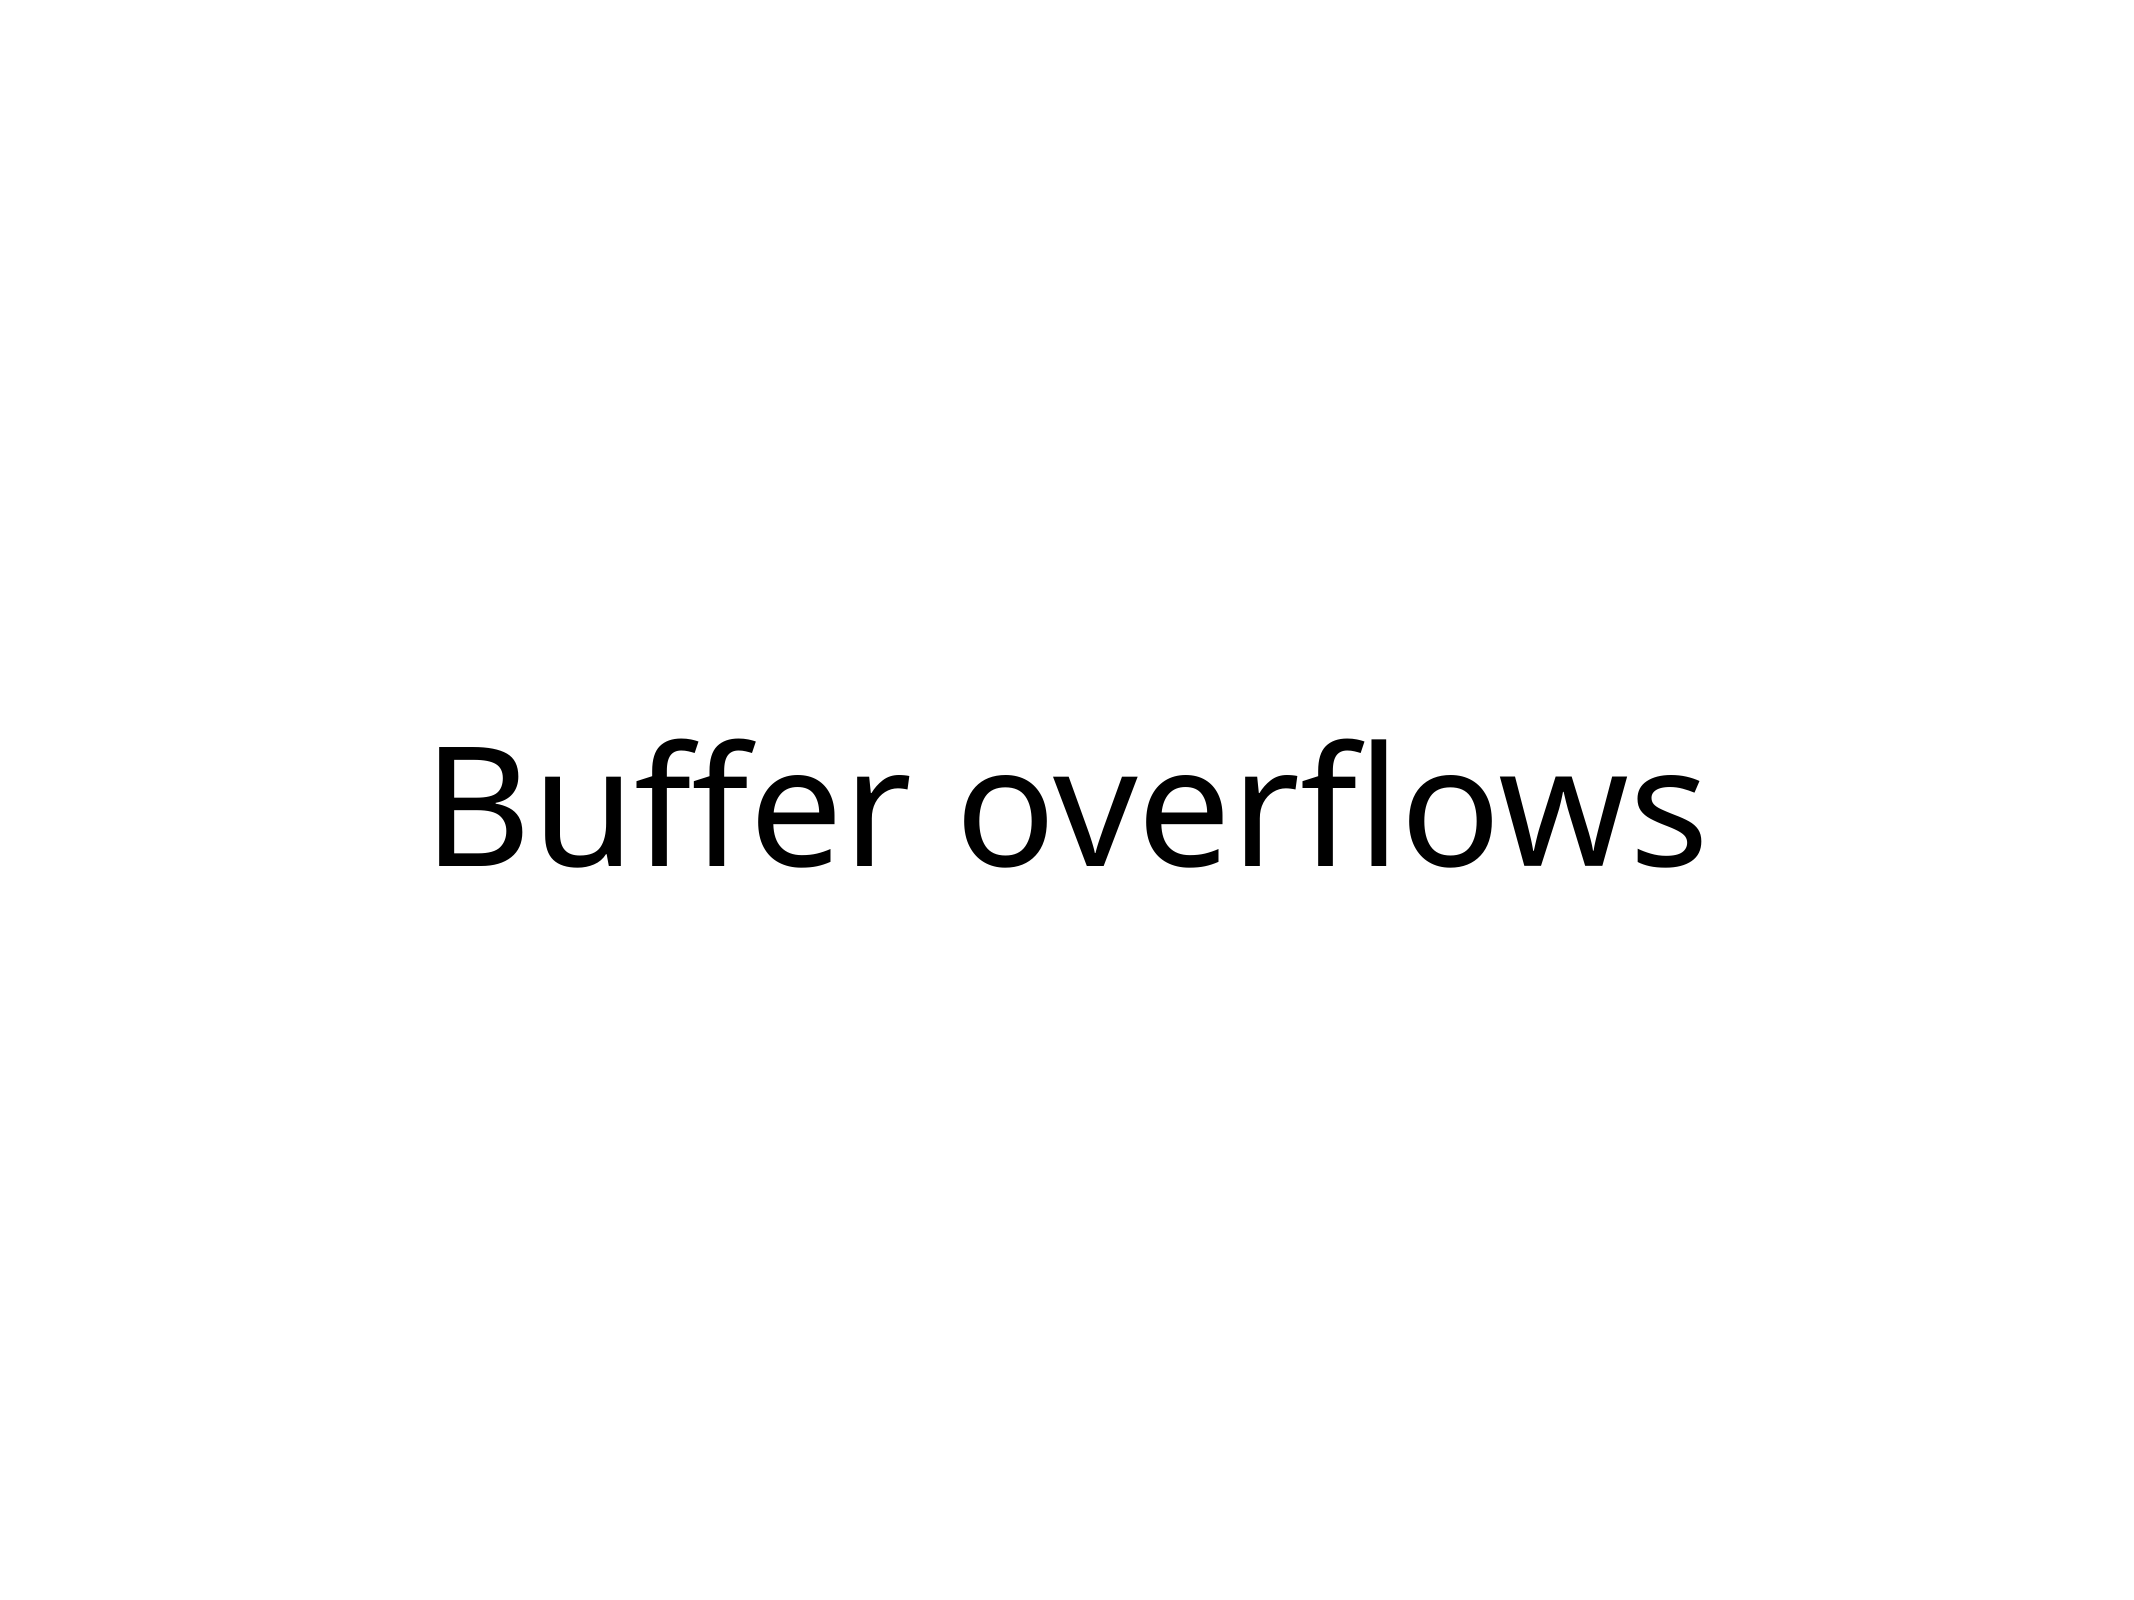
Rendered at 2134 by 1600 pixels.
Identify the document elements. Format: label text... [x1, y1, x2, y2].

title Buffer overflows [207, 528, 1926, 1072]
